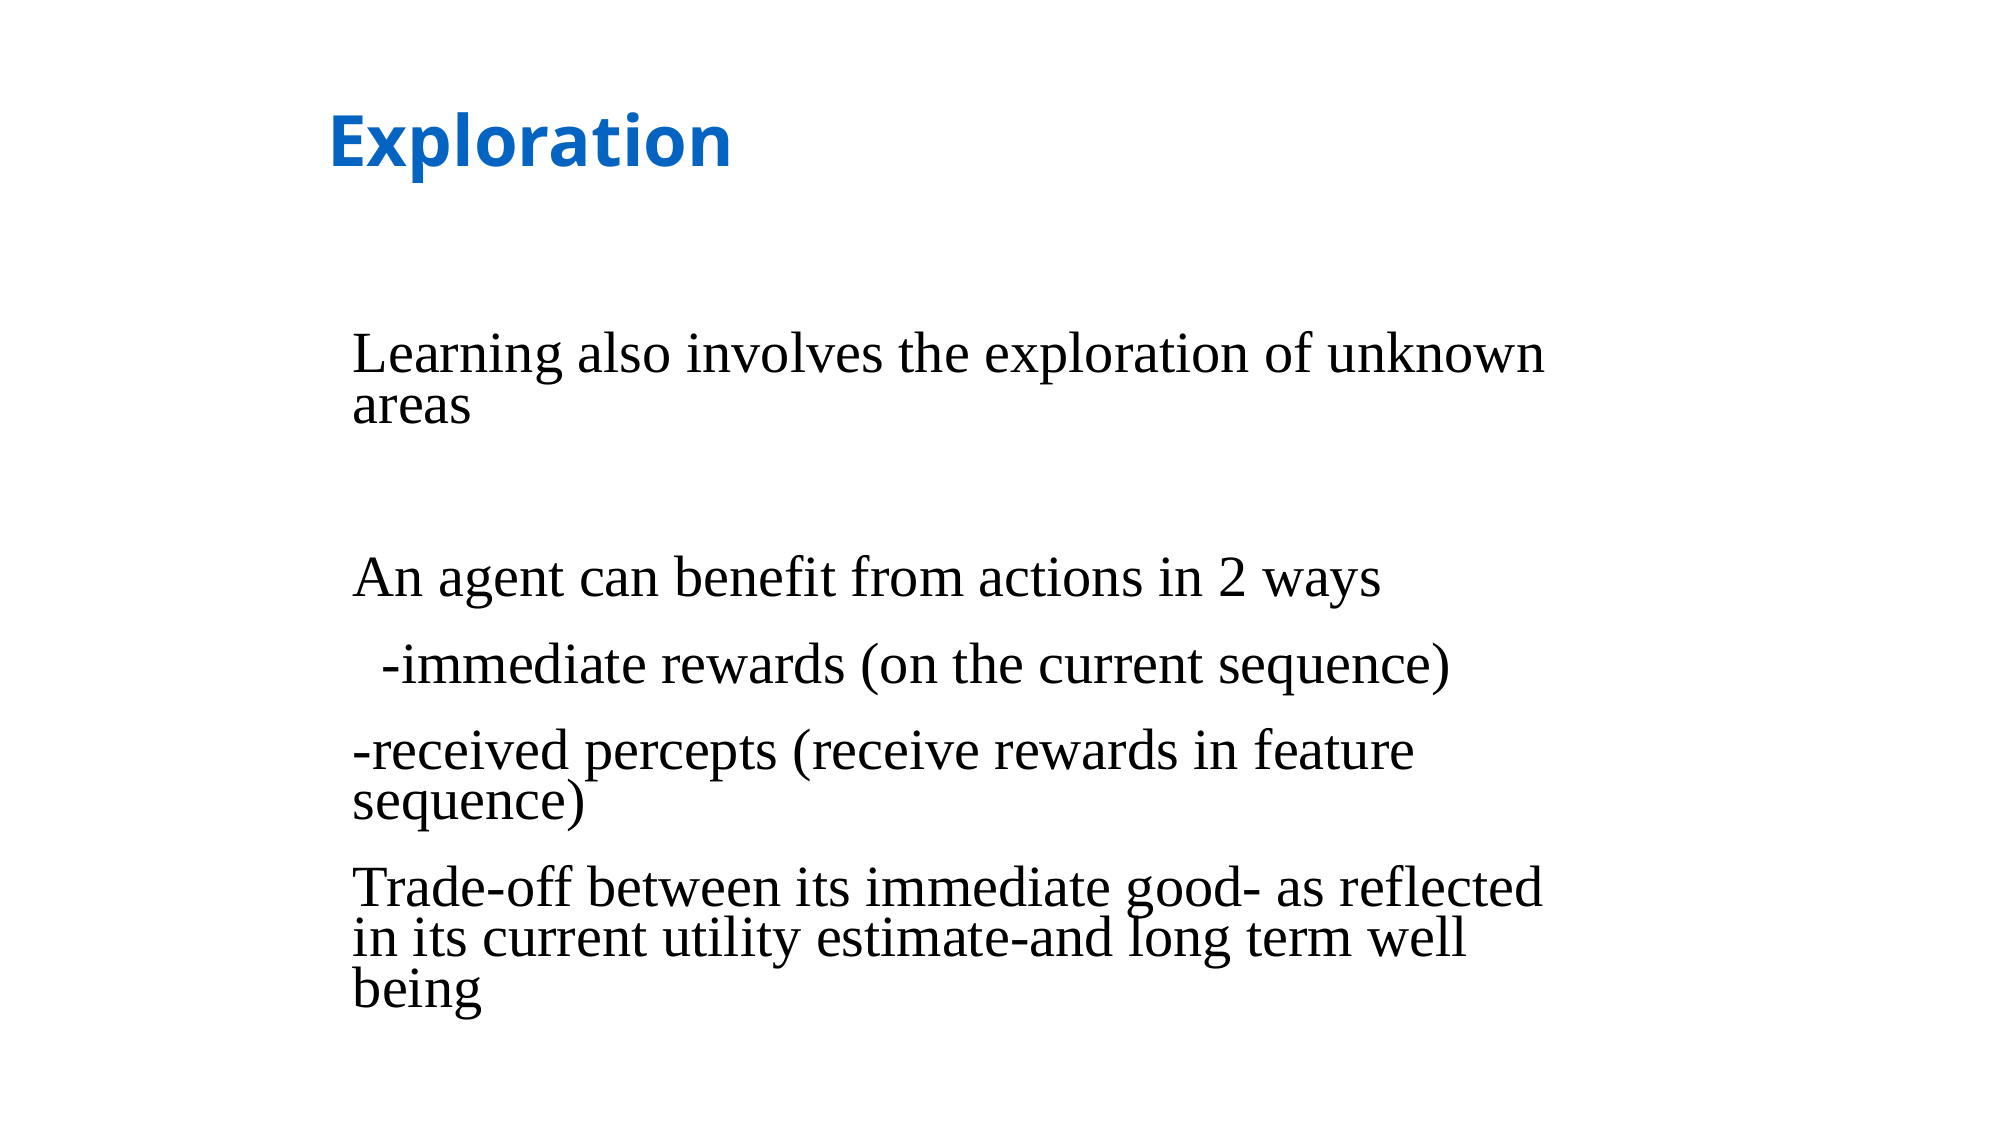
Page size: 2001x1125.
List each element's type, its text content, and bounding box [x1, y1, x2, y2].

title Exploration [312, 50, 1675, 238]
text_box Learning also involves the exploration of unknown areas An agent can benefit from actions in 2 ways -immediate rewards (on the current sequence) -received percepts (receive rewards in feature sequence) Trade-off between its immediate good- as reflected in its current utility estimate-and long term well being [349, 324, 1600, 1038]
